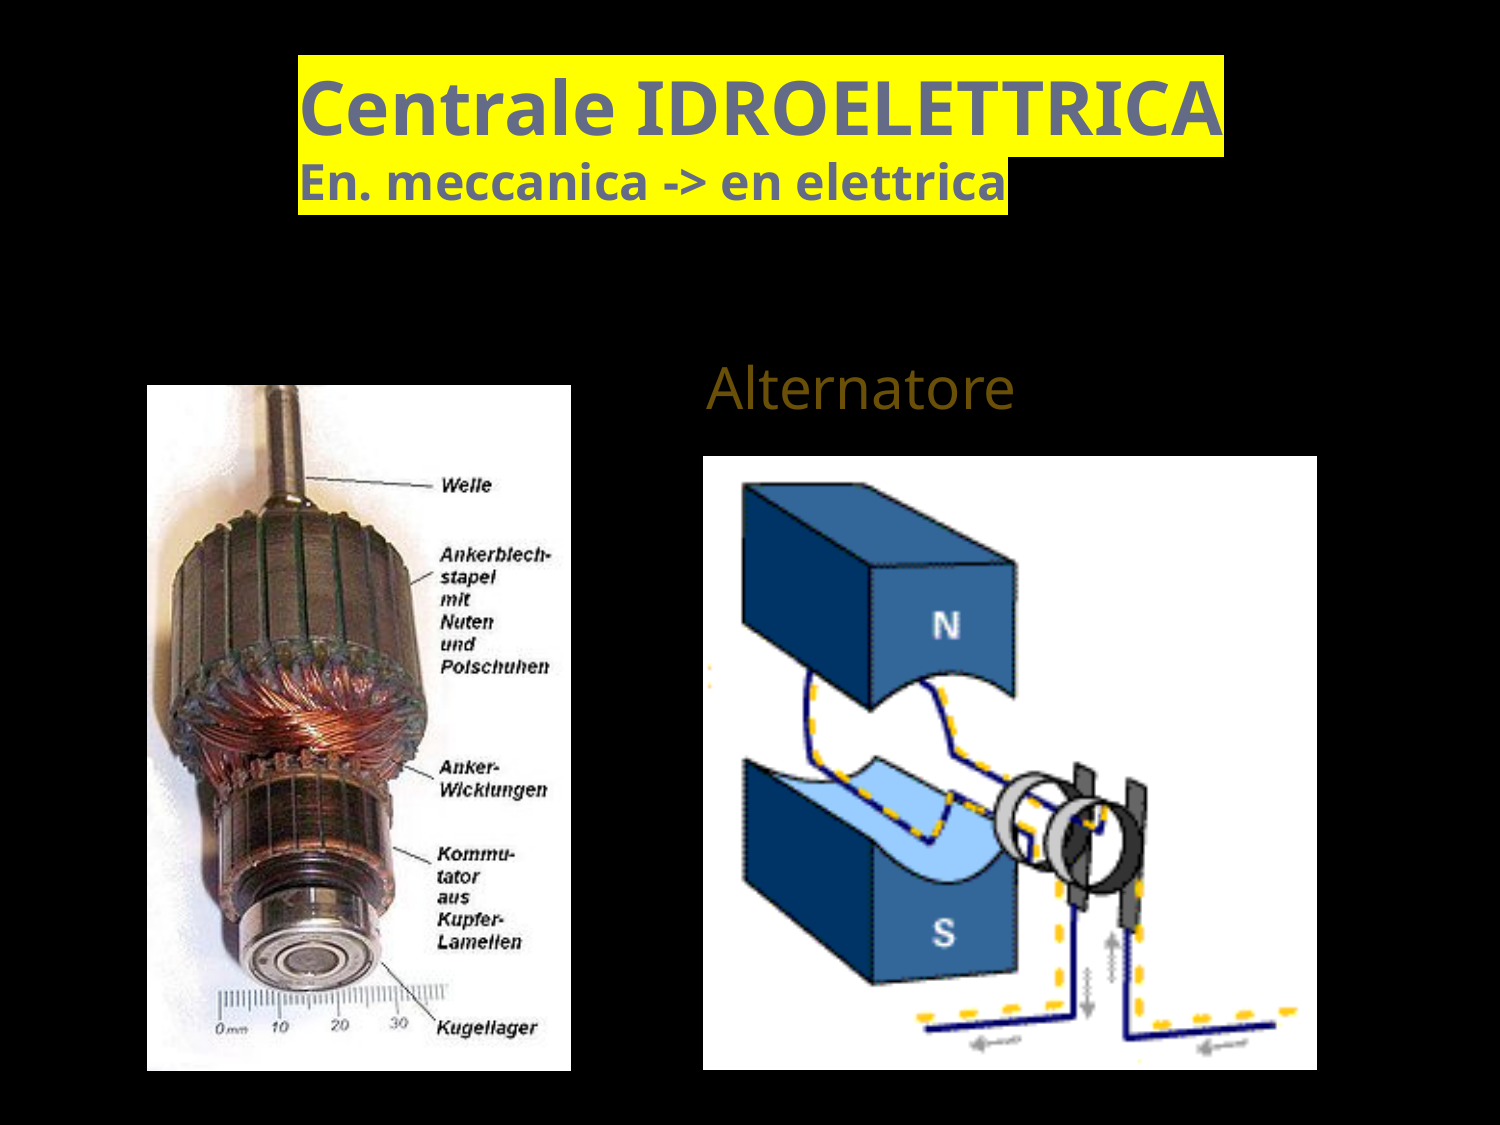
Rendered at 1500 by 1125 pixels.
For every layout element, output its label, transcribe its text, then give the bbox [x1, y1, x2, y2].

picture [147, 384, 571, 1071]
picture [703, 455, 1318, 1070]
text_box Centrale IDROELETTRICA En. meccanica -> en elettrica [283, 113, 1282, 218]
text_box Alternatore [690, 292, 1317, 480]
